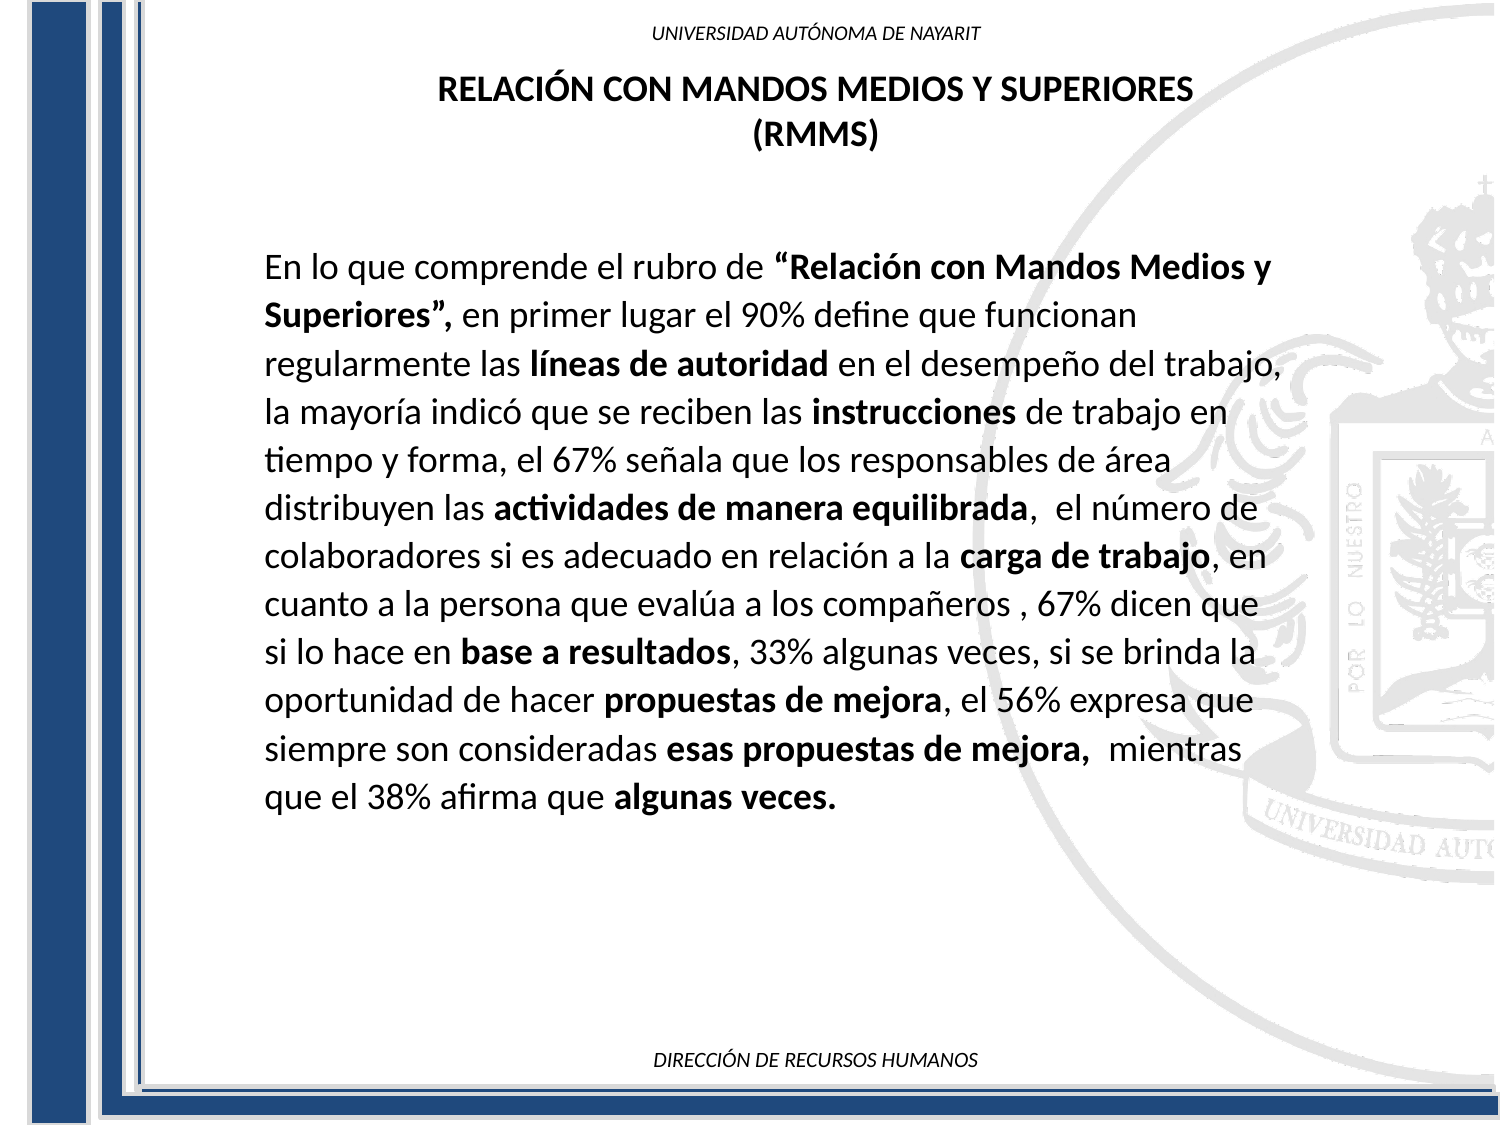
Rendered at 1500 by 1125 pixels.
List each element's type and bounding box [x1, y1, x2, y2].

text_box [29, 0, 1500, 1125]
